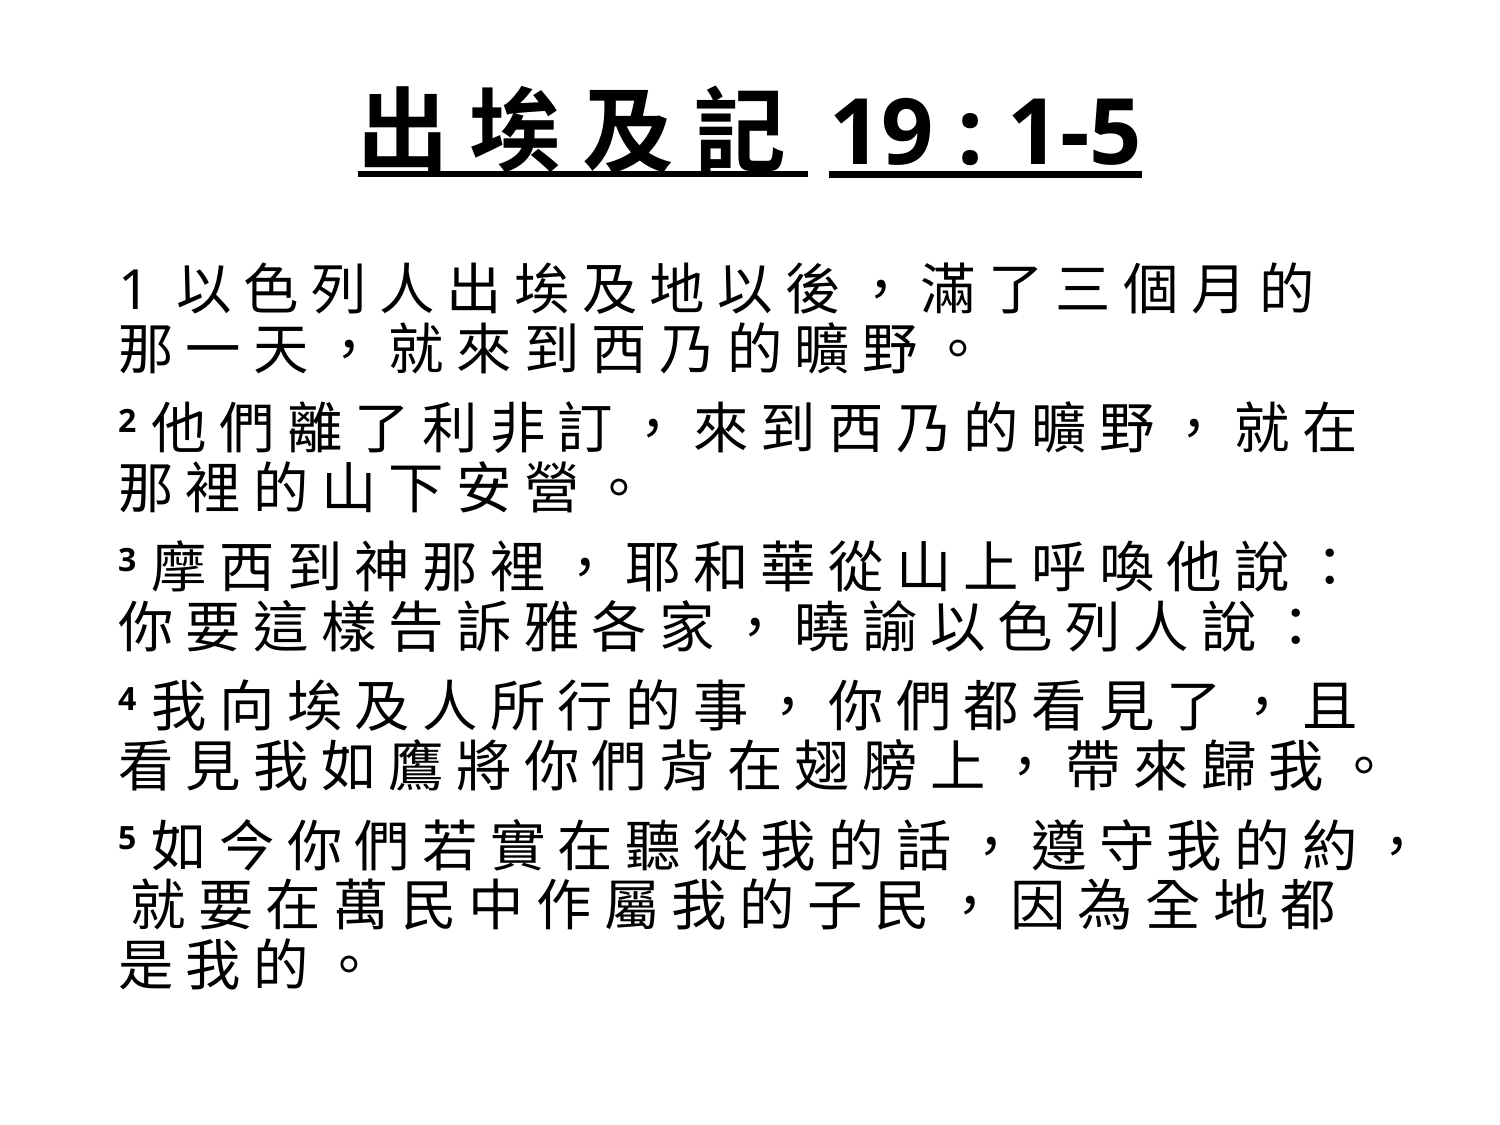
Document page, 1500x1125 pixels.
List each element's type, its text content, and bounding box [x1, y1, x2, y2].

list 1 以 色 列 人 出 埃 及 地 以 後 ， 滿 了 三 個 月 的 那 一 天 ， 就 來 到 西 乃 的 曠 野 。 2 他 們 離 了 利 非 訂 ， 來 到 西 乃 的 曠 野 ， 就 在 那 裡 的 山 下 安 營 。 3 摩 西 到 神 那 裡 ， 耶 和 華 從 山 上 呼 喚 他 說 ： 你 要 這 樣 告 訴 雅 各 家 ， 曉 諭 以 色 列 人 說 ： 4 我 向 埃 及 人 所 行 的 事 ， 你 們 都 看 見 了 ， 且 看 見 我 如 鷹 將 你 們 背 在 翅 膀 上 ， 帶 來 歸 我 。 5 如 今 你 們 若 實 在 聽 從 我 的 話 ， 遵 守 我 的 約 ， 就 要 在 萬 民 中 作 屬 我 的 子 民 ， 因 為 全 地 都 是 我 的 。 [103, 254, 1397, 1014]
title 出 埃 及 記 19 : 1-5 [103, 59, 1397, 209]
